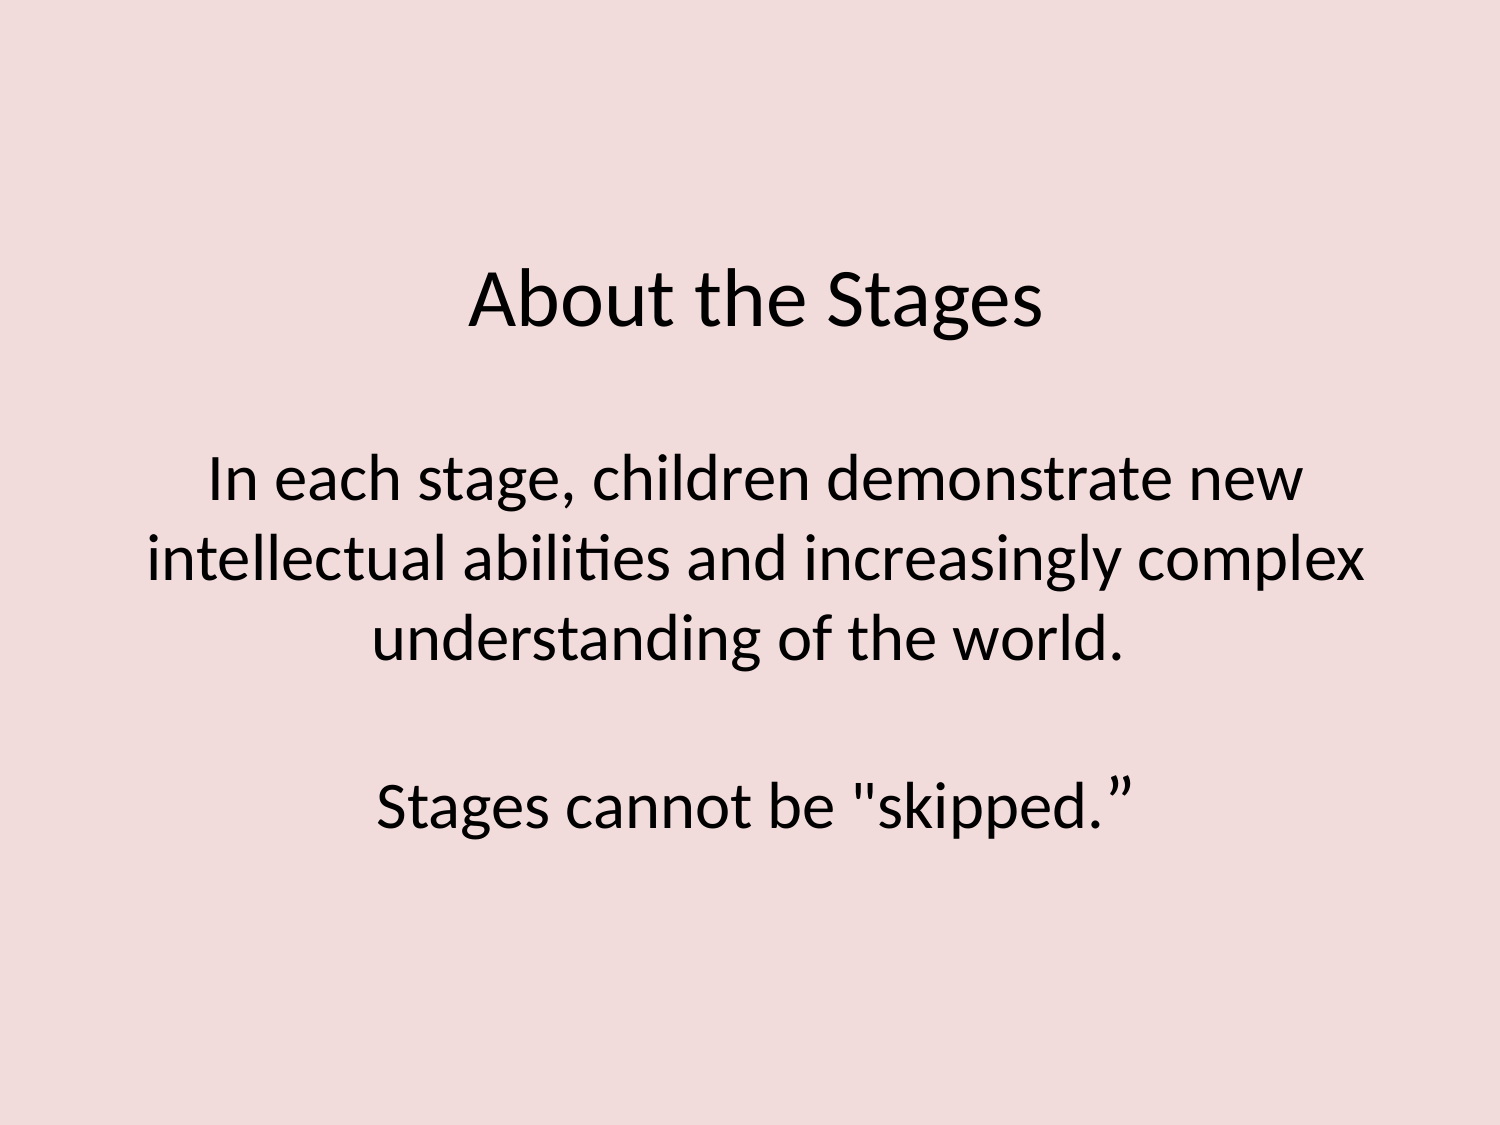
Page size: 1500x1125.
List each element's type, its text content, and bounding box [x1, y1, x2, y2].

title About the Stages In each stage, children demonstrate new intellectual abilities and increasingly complex understanding of the world. Stages cannot be "skipped.” [50, 24, 1463, 1063]
